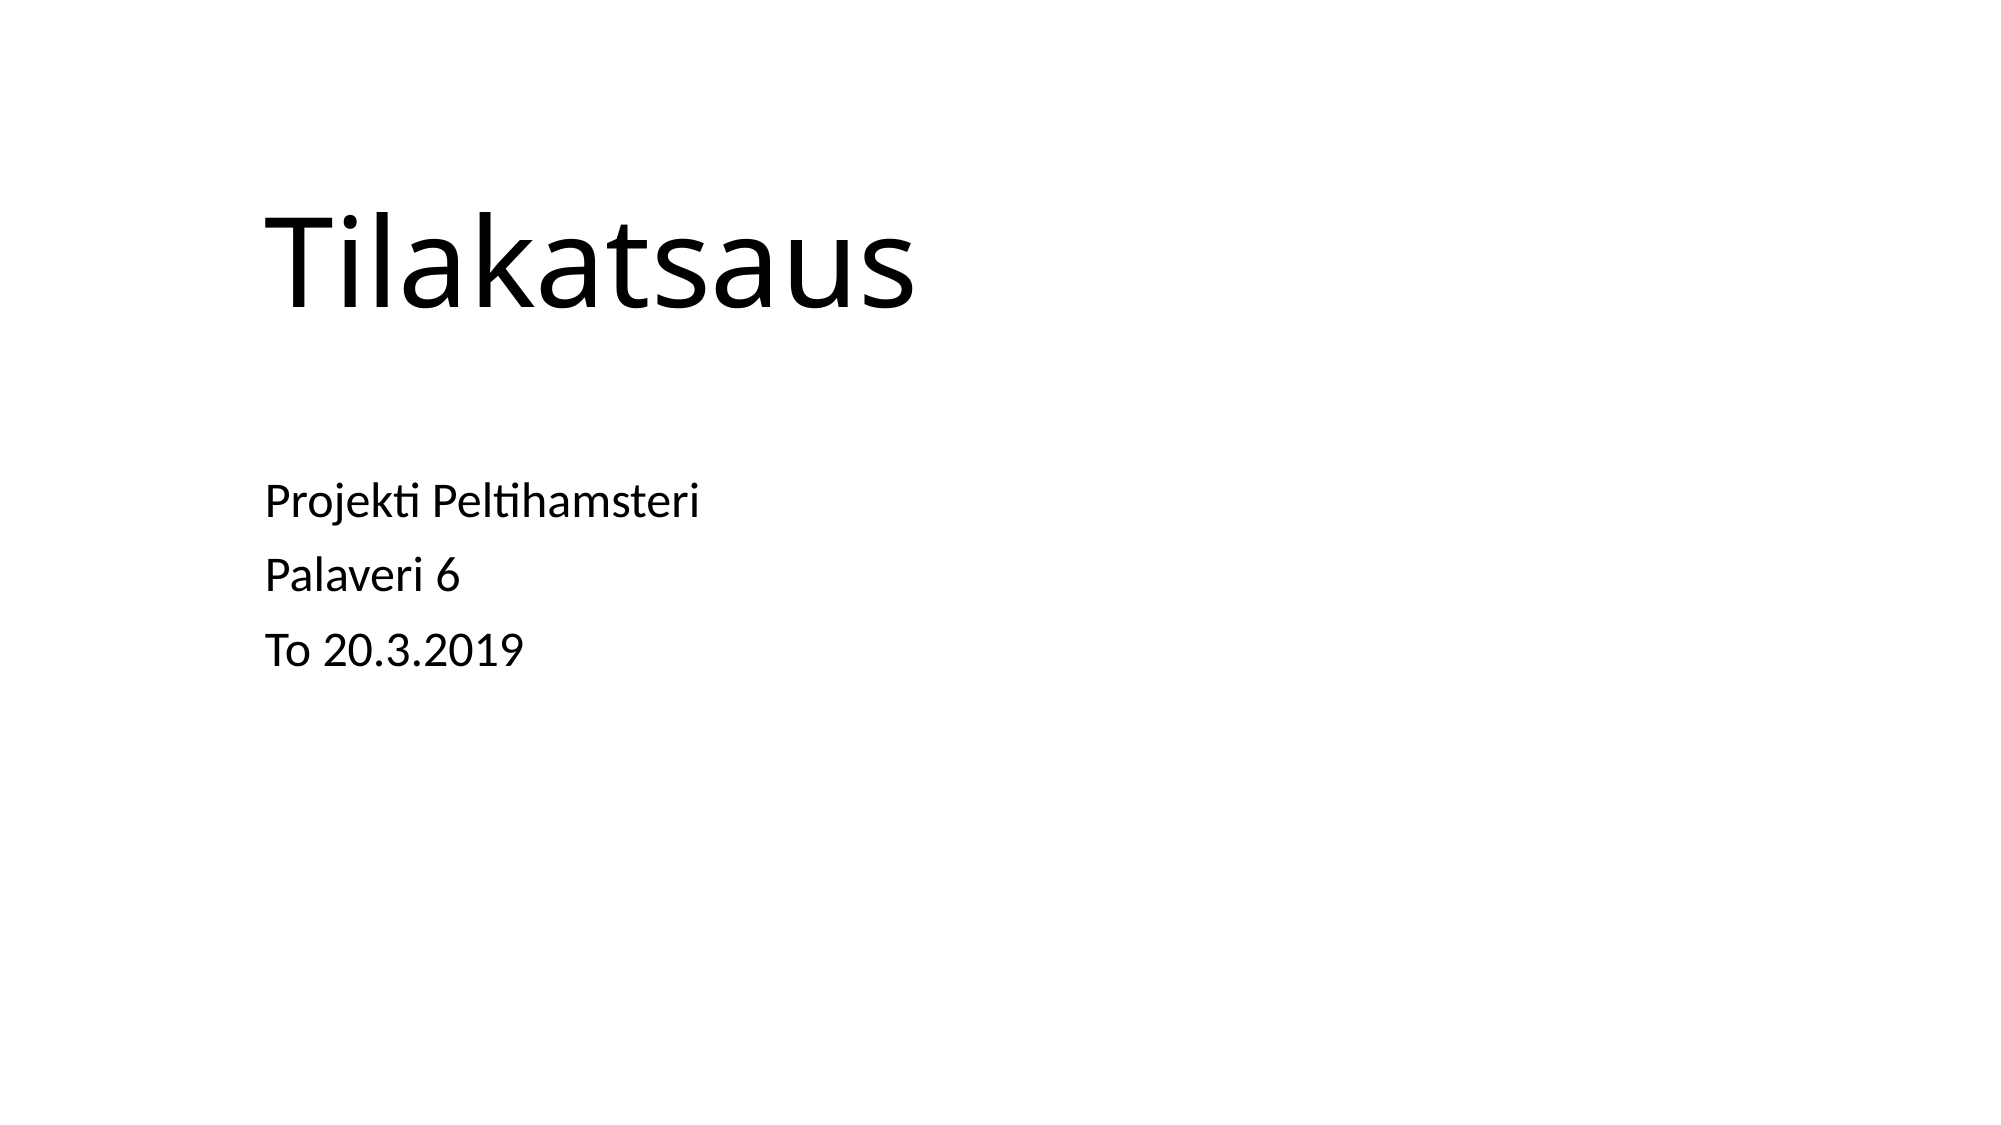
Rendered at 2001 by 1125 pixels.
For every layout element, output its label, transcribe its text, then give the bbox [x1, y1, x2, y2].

subtitle Projekti Peltihamsteri Palaveri 6 To 20.3.2019 [249, 466, 824, 727]
title Tilakatsaus [249, 184, 960, 343]
